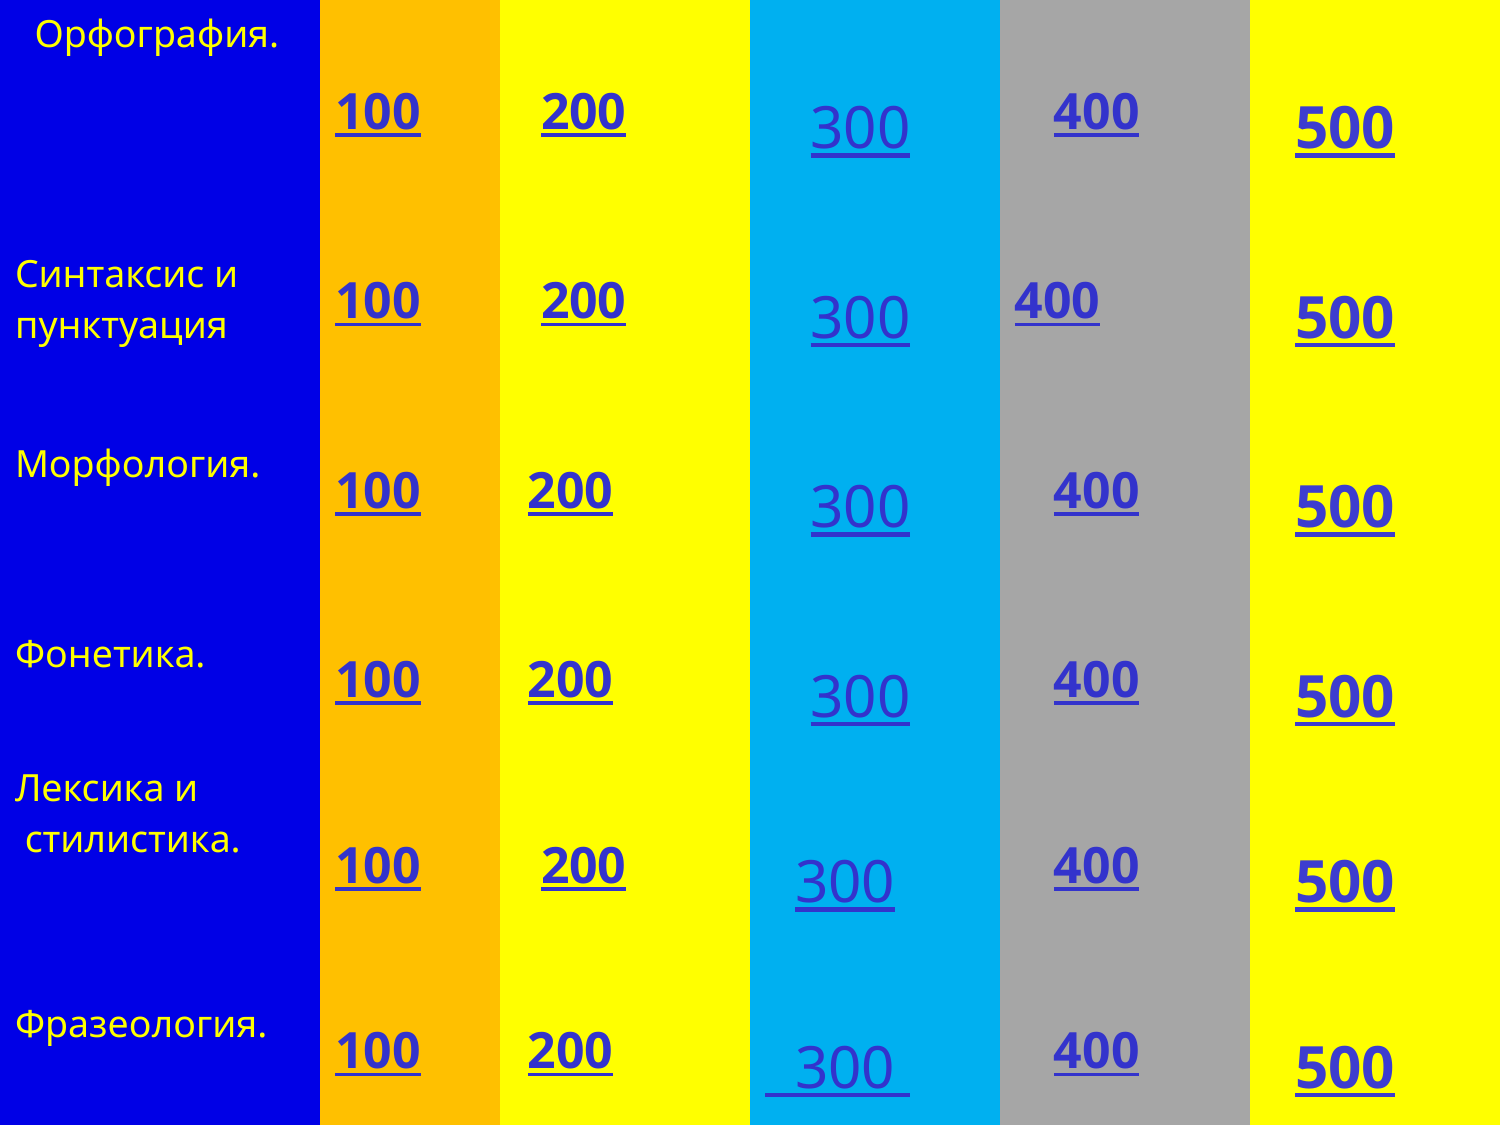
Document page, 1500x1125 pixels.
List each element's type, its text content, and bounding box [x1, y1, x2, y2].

table_header 300 [750, 0, 1000, 190]
table_cell 100 [320, 569, 500, 754]
table_cell 200 [500, 190, 750, 379]
table_cell 400 [1000, 939, 1250, 1125]
table_cell 500 [1250, 379, 1500, 569]
table_cell 300 [750, 190, 1000, 379]
table_cell 100 [320, 754, 500, 939]
table_cell 100 [320, 939, 500, 1125]
table_cell Синтаксис и пунктуация [0, 190, 320, 379]
table_cell 400 [1000, 569, 1250, 754]
table_cell 300 [750, 939, 1000, 1125]
table_cell 300 [750, 379, 1000, 569]
table_cell 400 [1000, 190, 1250, 379]
table_header 400 [1000, 0, 1250, 190]
table_cell 500 [1250, 569, 1500, 754]
table_cell 500 [1250, 939, 1500, 1125]
table_cell 500 [1250, 190, 1500, 379]
table_header 100 [320, 0, 500, 190]
table_cell 200 [500, 569, 750, 754]
table_cell 500 [1250, 754, 1500, 939]
table_cell 200 [500, 754, 750, 939]
table_cell Фонетика. [0, 569, 320, 754]
table_cell 200 [500, 379, 750, 569]
table_cell 300 [750, 569, 1000, 754]
table_cell Морфология. [0, 379, 320, 569]
table_cell Фразеология. [0, 939, 320, 1125]
table_cell 100 [320, 190, 500, 379]
table_cell 400 [1000, 379, 1250, 569]
table_cell 200 [500, 939, 750, 1125]
table_header Орфография. [0, 0, 320, 190]
table_cell 400 [1000, 754, 1250, 939]
table_cell Лексика и стилистика. [0, 754, 320, 939]
table_header 500 [1250, 0, 1500, 190]
table_cell 100 [320, 379, 500, 569]
table_header 200 [500, 0, 750, 190]
table_cell 300 [750, 754, 1000, 939]
